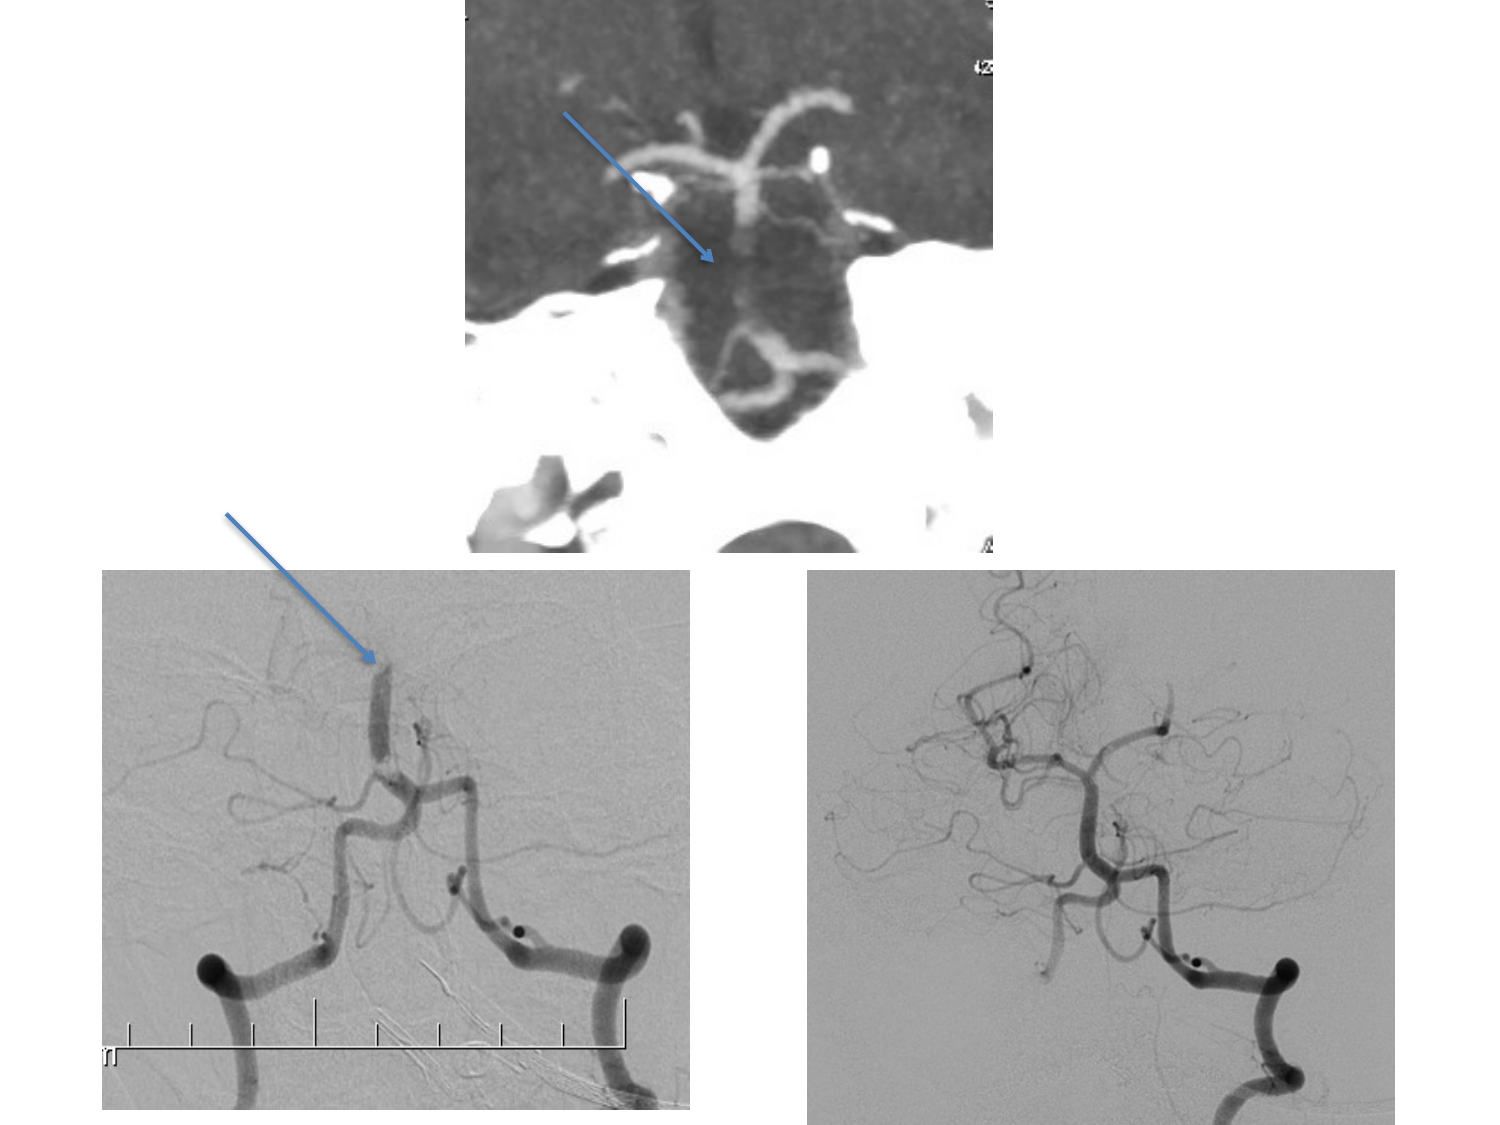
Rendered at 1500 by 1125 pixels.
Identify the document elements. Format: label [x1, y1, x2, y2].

picture [464, 0, 993, 553]
picture [102, 569, 690, 1110]
list [807, 569, 1396, 1125]
text_box [563, 112, 715, 263]
text_box [225, 513, 377, 664]
